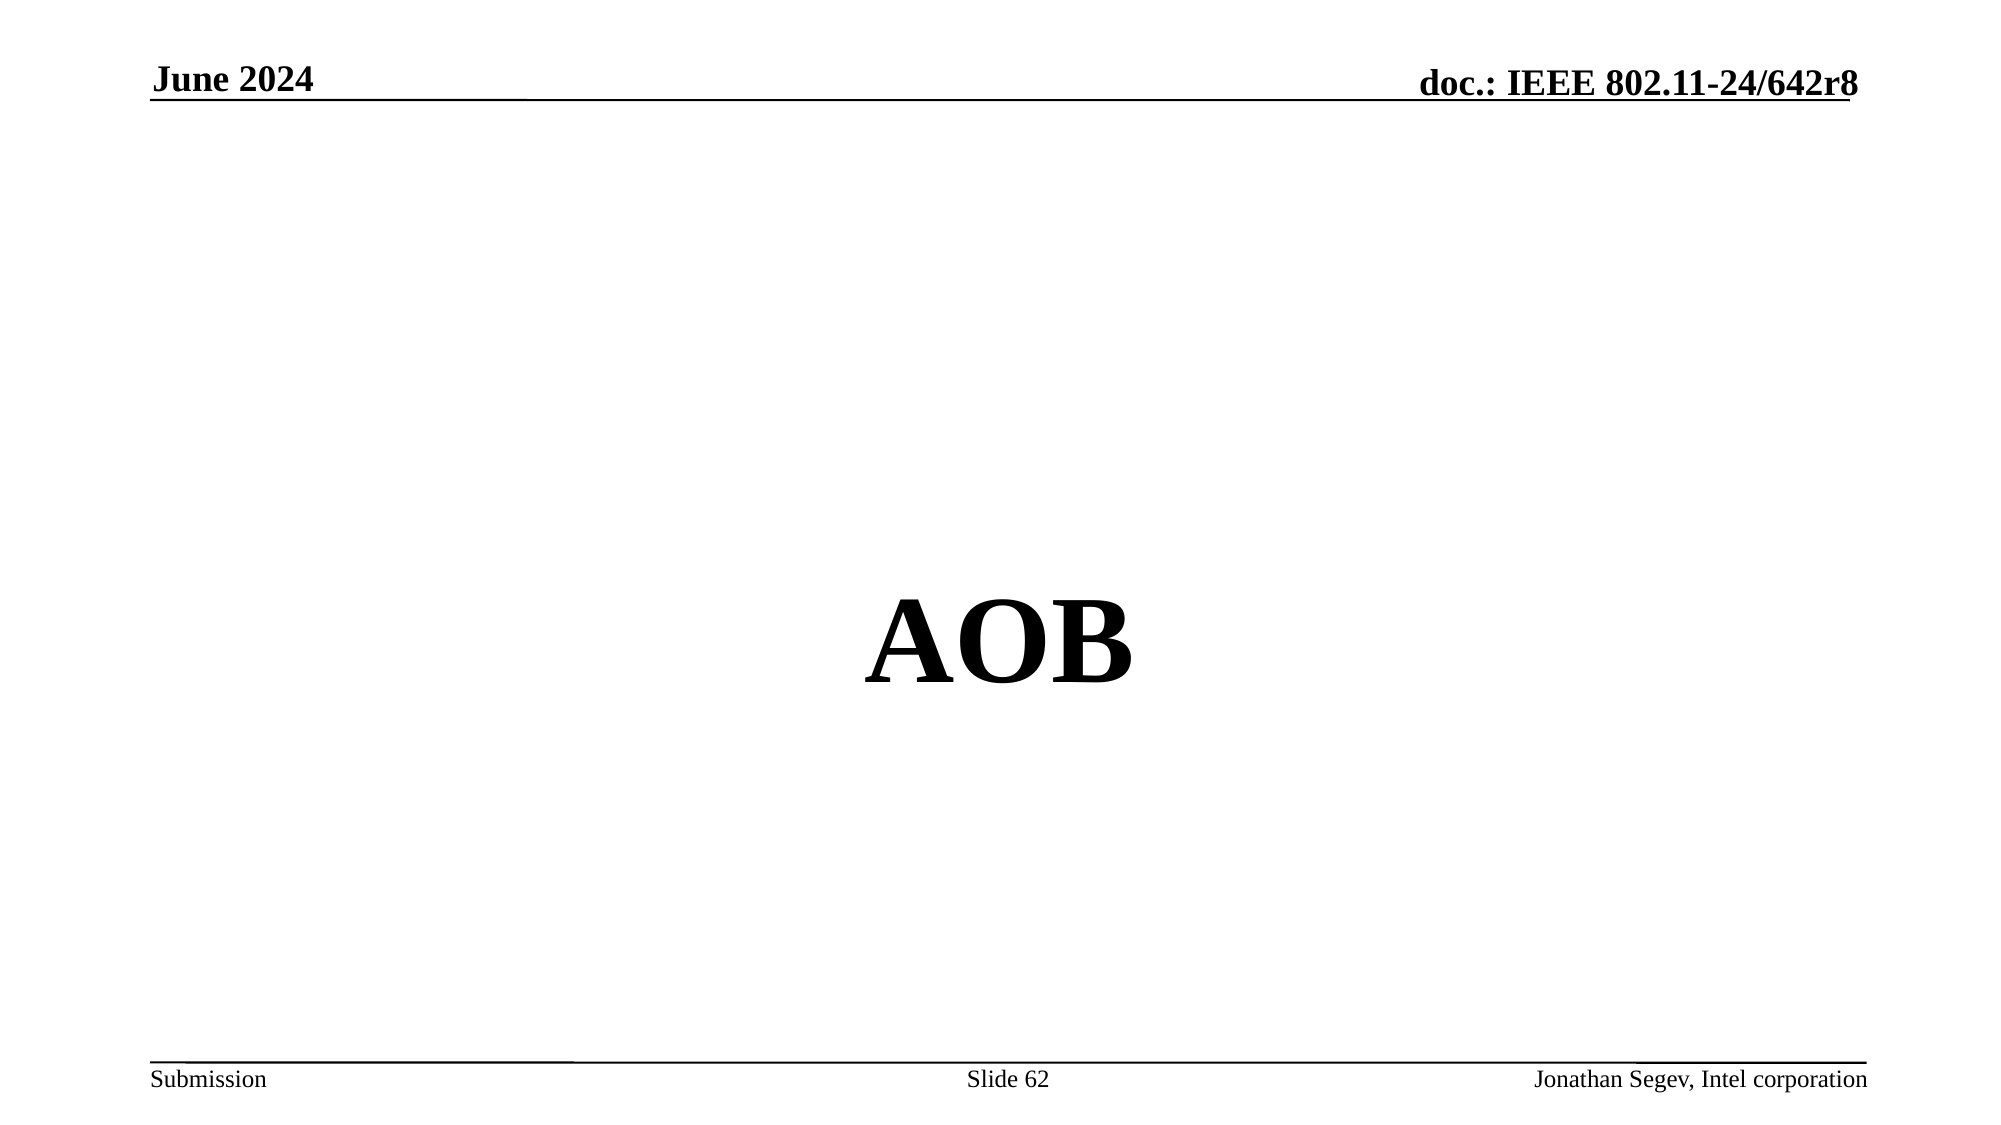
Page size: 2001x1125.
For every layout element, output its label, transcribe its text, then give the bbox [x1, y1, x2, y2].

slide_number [152, 54, 563, 100]
slide_number Slide 62 [950, 1061, 1067, 1123]
footer Jonathan Segev, Intel corporation [1171, 1061, 1869, 1093]
list AOB [149, 324, 1850, 1000]
